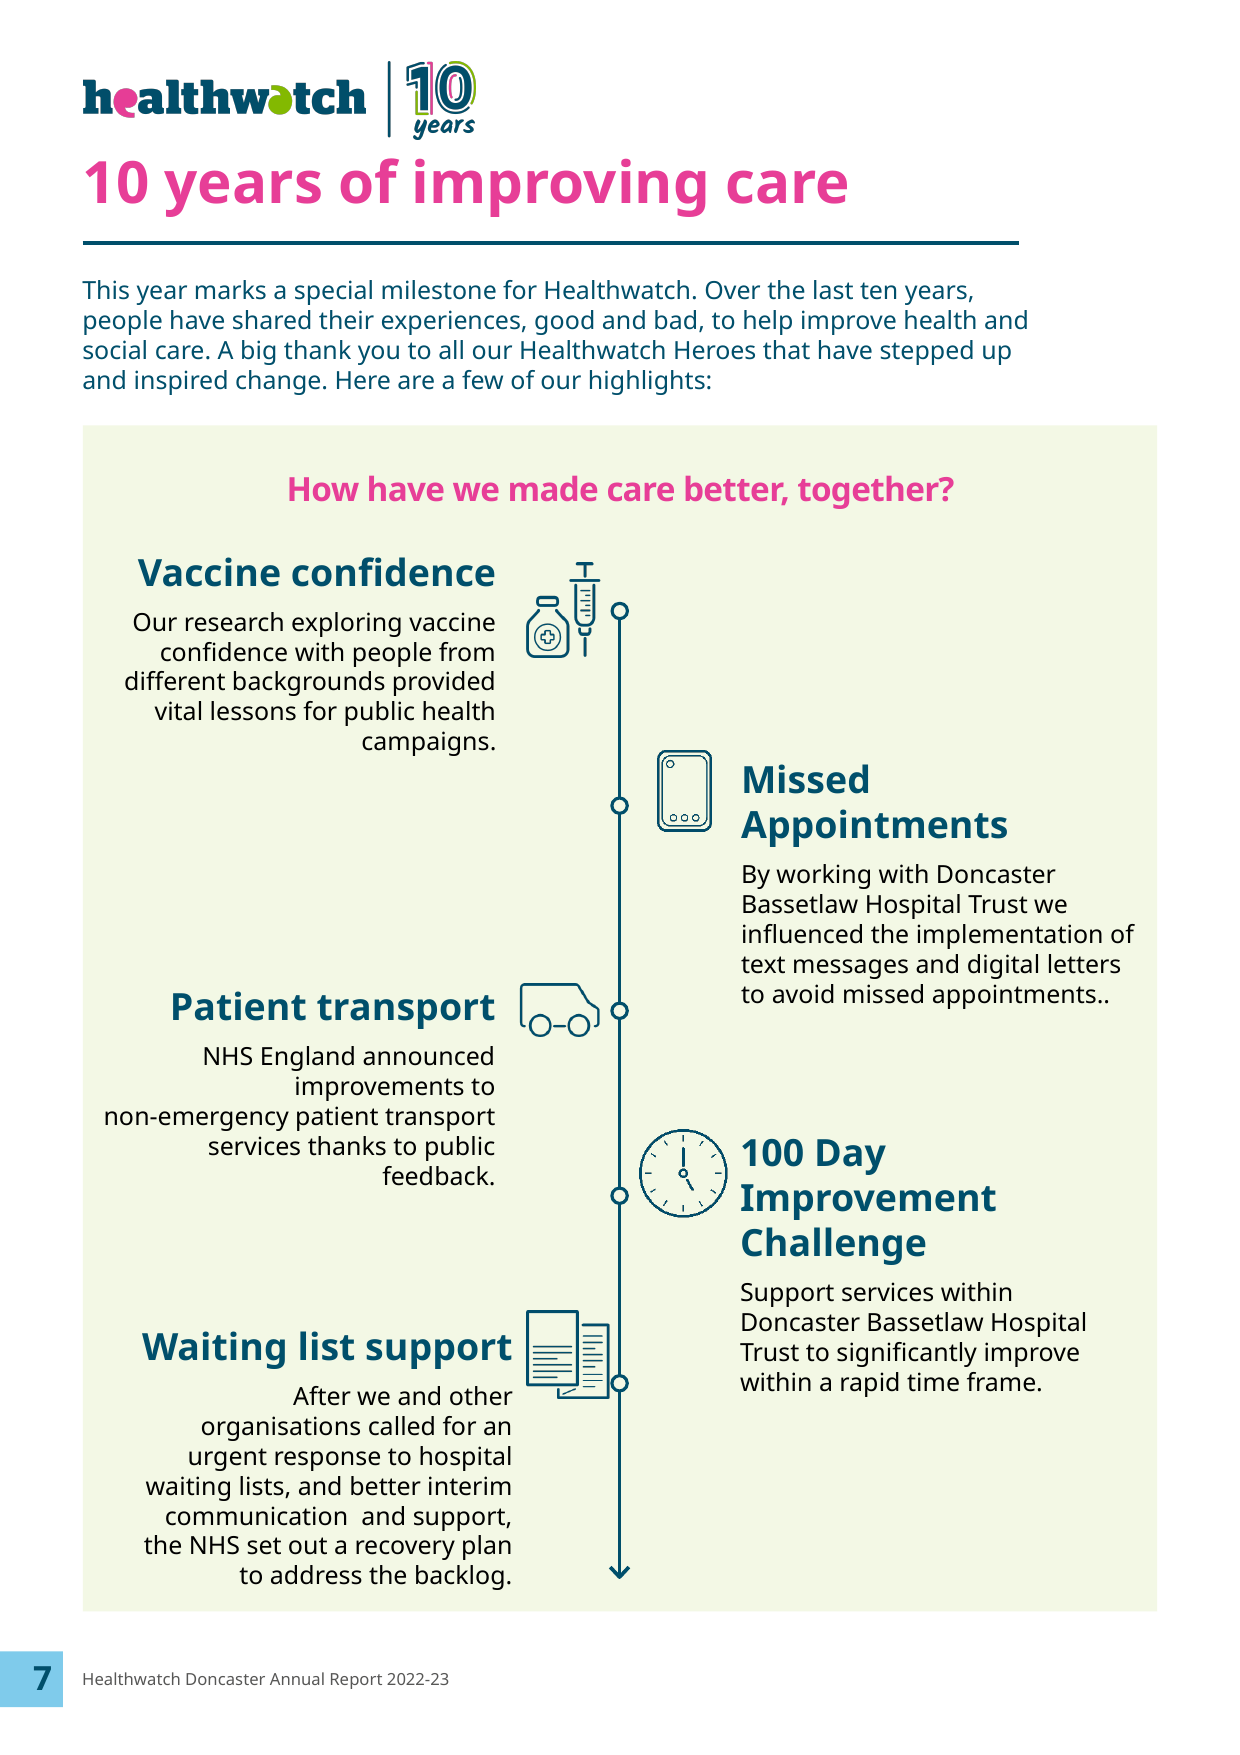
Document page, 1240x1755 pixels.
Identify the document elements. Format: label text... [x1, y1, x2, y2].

picture [643, 1133, 724, 1214]
picture [638, 1180, 673, 1218]
picture [530, 1314, 575, 1383]
text_box Waiting list support After we and other organisations called for an urgent response to hospital waiting lists, and better interim communication and support, the NHS set out a recovery plan to address the backlog. [129, 1322, 514, 1591]
text_box [625, 797, 630, 814]
text_box [609, 1187, 615, 1205]
picture [519, 986, 600, 1037]
picture [532, 1017, 549, 1034]
picture [83, 61, 476, 140]
picture [524, 561, 601, 658]
text_box Vaccine confidence Our research exploring vaccine confidence with people from different backgrounds provided vital lessons for public health campaigns. [114, 548, 498, 756]
slide_number 7 [0, 1659, 53, 1701]
text_box [82, 425, 1158, 1612]
text_box How have we made care better, together? [272, 465, 968, 508]
text_box [609, 797, 615, 815]
picture [638, 1128, 677, 1167]
text_box [609, 1002, 615, 1020]
picture [524, 1310, 610, 1400]
text_box Missed Appointments By working with Doncaster Bassetlaw Hospital Trust we influenced the implementation of text messages and digital letters to avoid missed appointments.. [740, 756, 1137, 1009]
text_box [610, 601, 630, 620]
picture [640, 746, 730, 836]
picture [694, 1184, 728, 1218]
text_box Patient transport NHS England announced improvements to non‑emergency patient transport services thanks to public feedback. [102, 983, 497, 1191]
footer Healthwatch Doncaster Annual Report 2022-23 [82, 1669, 1158, 1690]
text_box [625, 1375, 630, 1392]
text_box [625, 1002, 630, 1019]
title 10 years of improving care [82, 75, 1019, 209]
picture [579, 983, 600, 1008]
picture [571, 1017, 587, 1034]
text_box 100 Day Improvement Challenge Support services within Doncaster Bassetlaw Hospital Trust to significantly improve within a rapid time frame. [740, 1128, 1123, 1397]
picture [690, 1128, 728, 1163]
text_box [625, 1187, 630, 1204]
list This year marks a special milestone for Healthwatch. Over the last ten years, people have shared their experiences, good and bad, to help improve health and social care. A big thank you to all our Healthwatch Heroes that have stepped up and inspired change. Here are a few of our highlights: [82, 274, 1059, 403]
